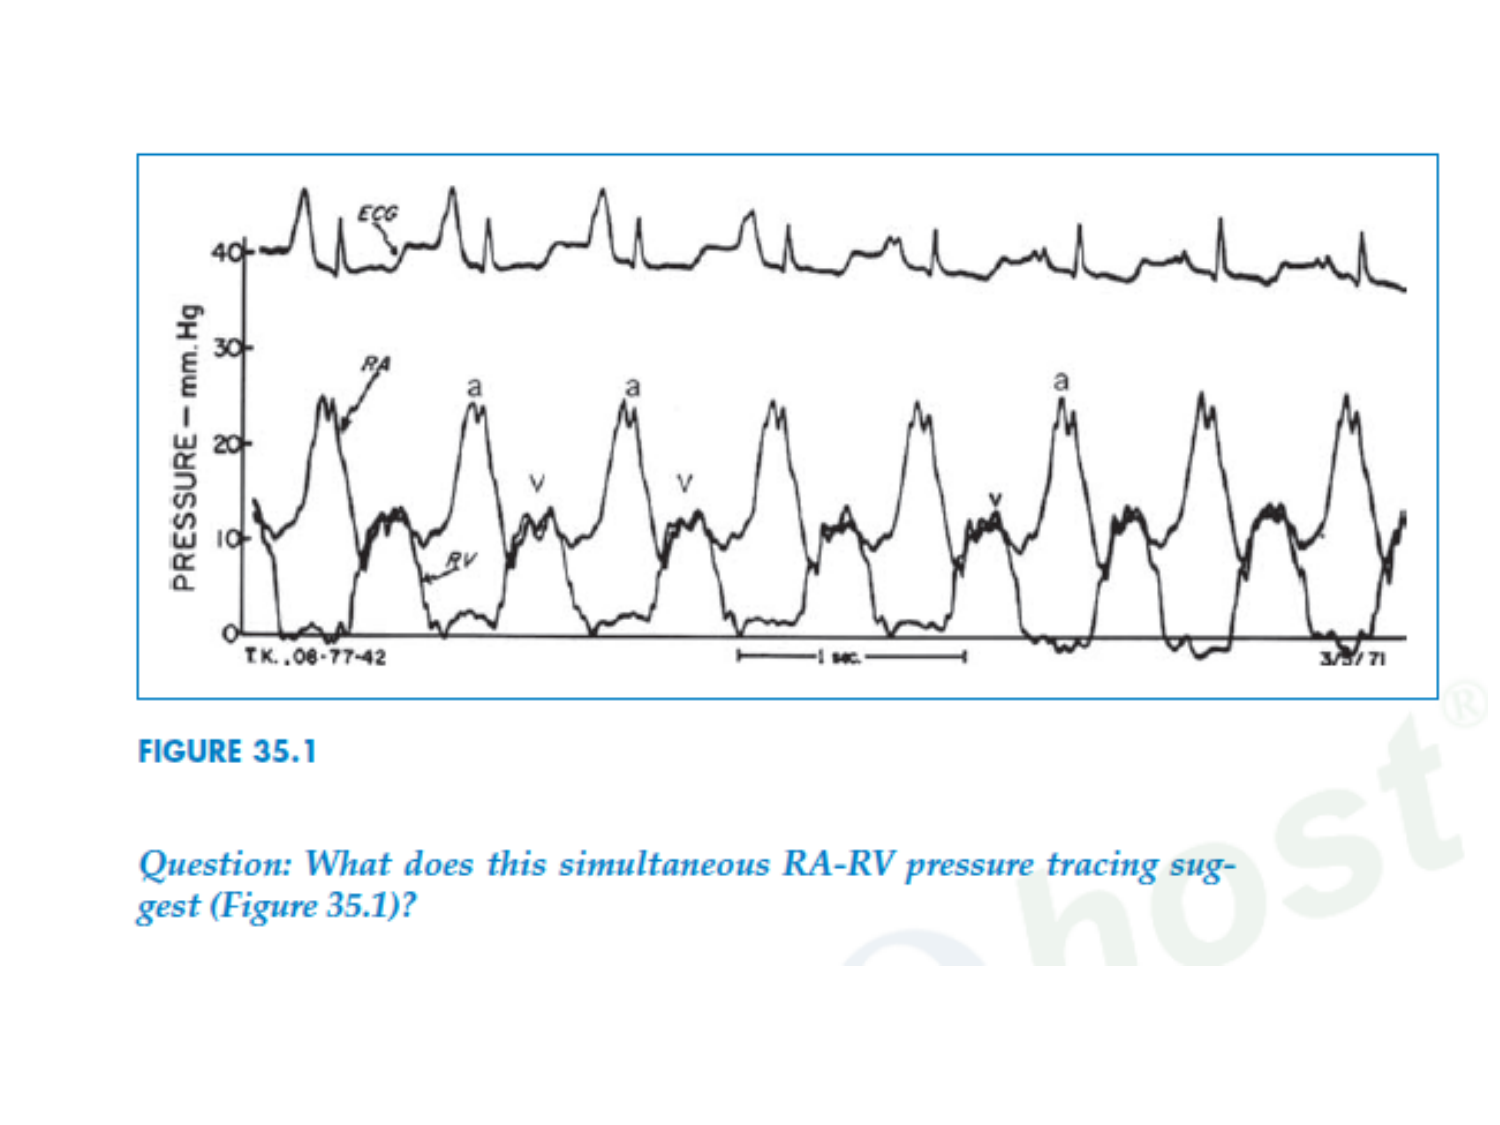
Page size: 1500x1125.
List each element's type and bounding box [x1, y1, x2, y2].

picture [75, 124, 1488, 966]
